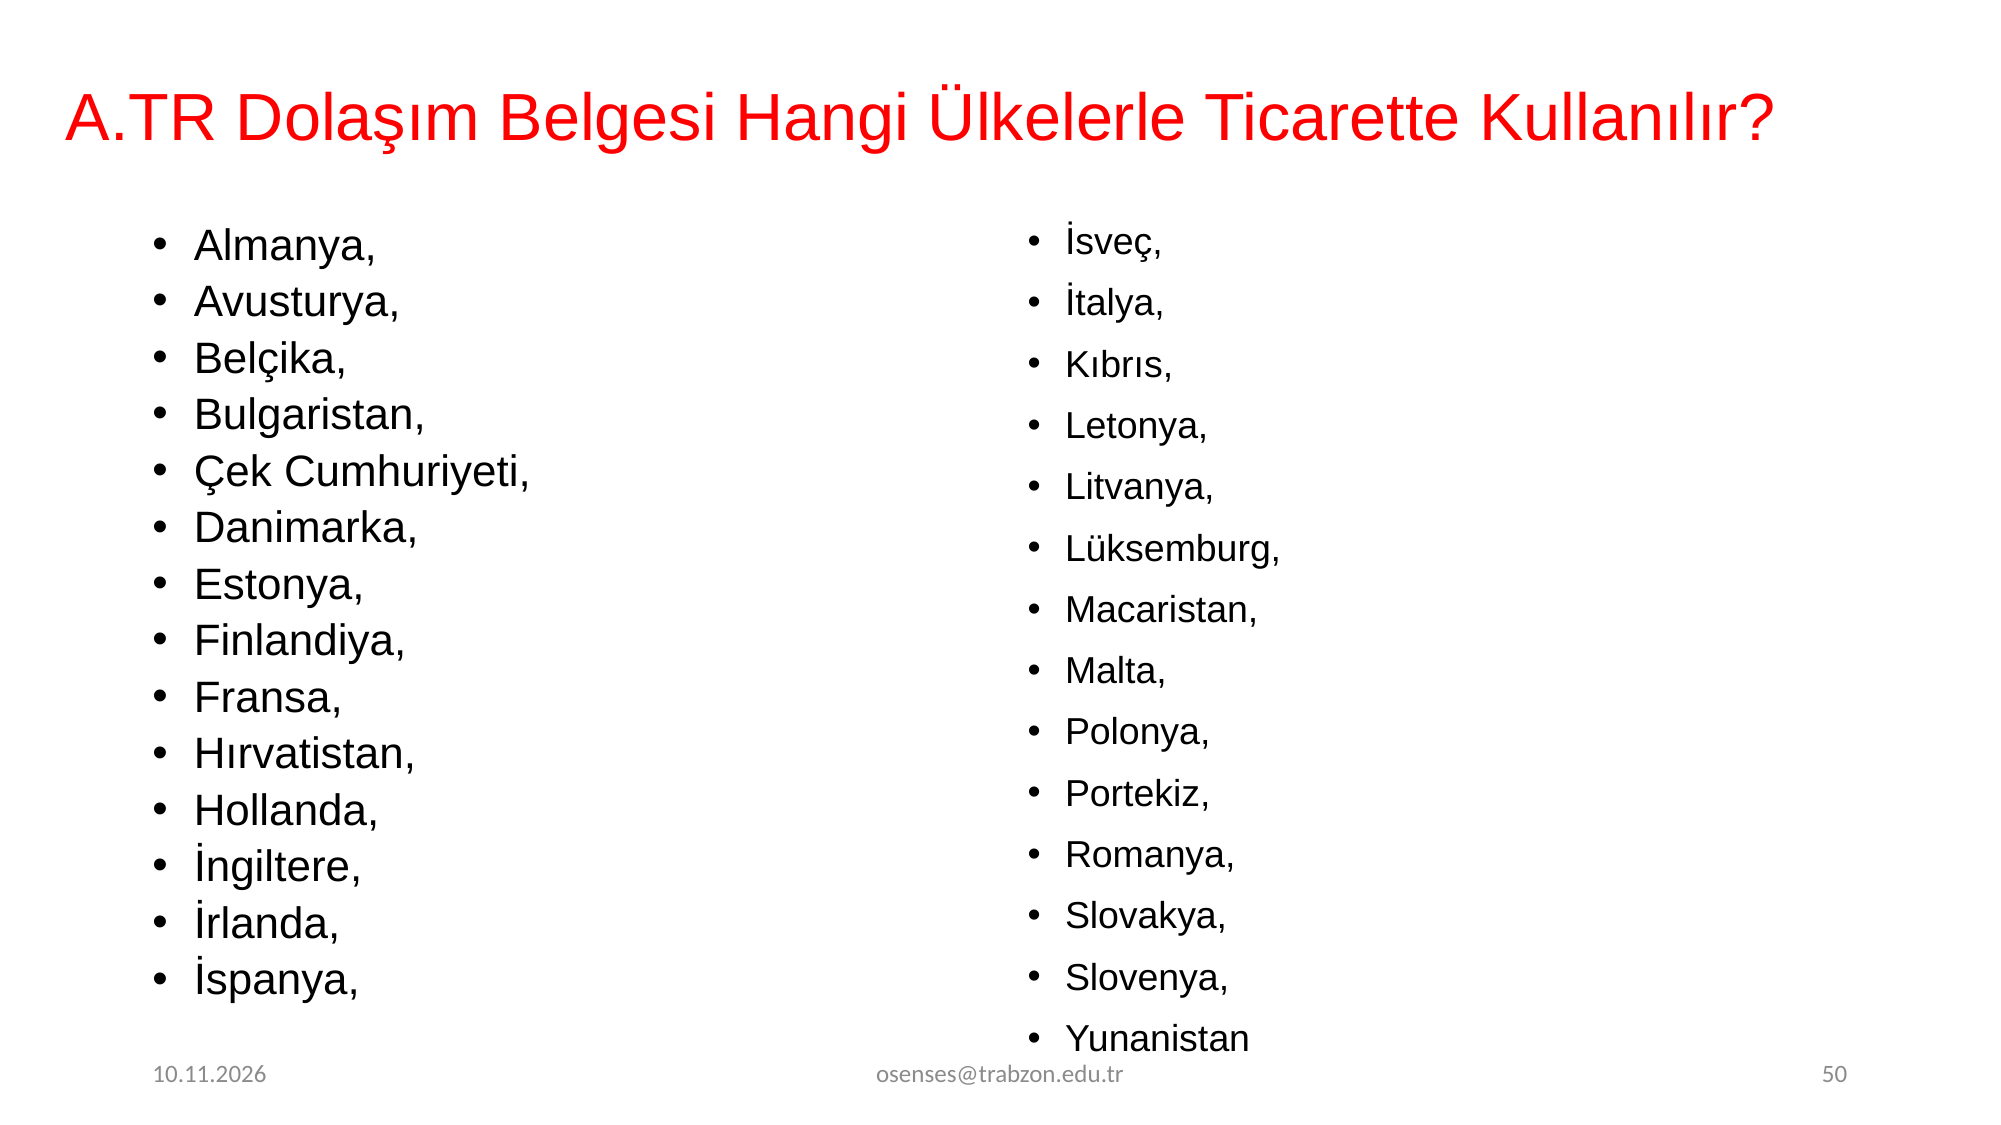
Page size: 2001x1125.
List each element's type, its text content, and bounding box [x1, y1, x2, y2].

footer osenses@trabzon.edu.tr [662, 1042, 1338, 1103]
title A.TR Dolaşım Belgesi Hangi Ülkelerle Ticarette Kullanılır? [50, 59, 1975, 186]
slide_number 50 [1412, 1042, 1863, 1103]
list Almanya, Avusturya, Belçika, Bulgaristan, Çek Cumhuriyeti, Danimarka, Estonya, Finlandiya, Fransa, Hırvatistan, Hollanda, İngiltere, İrlanda, İspanya, [137, 214, 988, 1014]
list İsveç, İtalya, Kıbrıs, Letonya, Litvanya, Lüksemburg, Macaristan, Malta, Polonya, Portekiz, Romanya, Slovakya, Slovenya, Yunanistan [1012, 214, 1863, 1064]
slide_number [137, 1042, 588, 1103]
